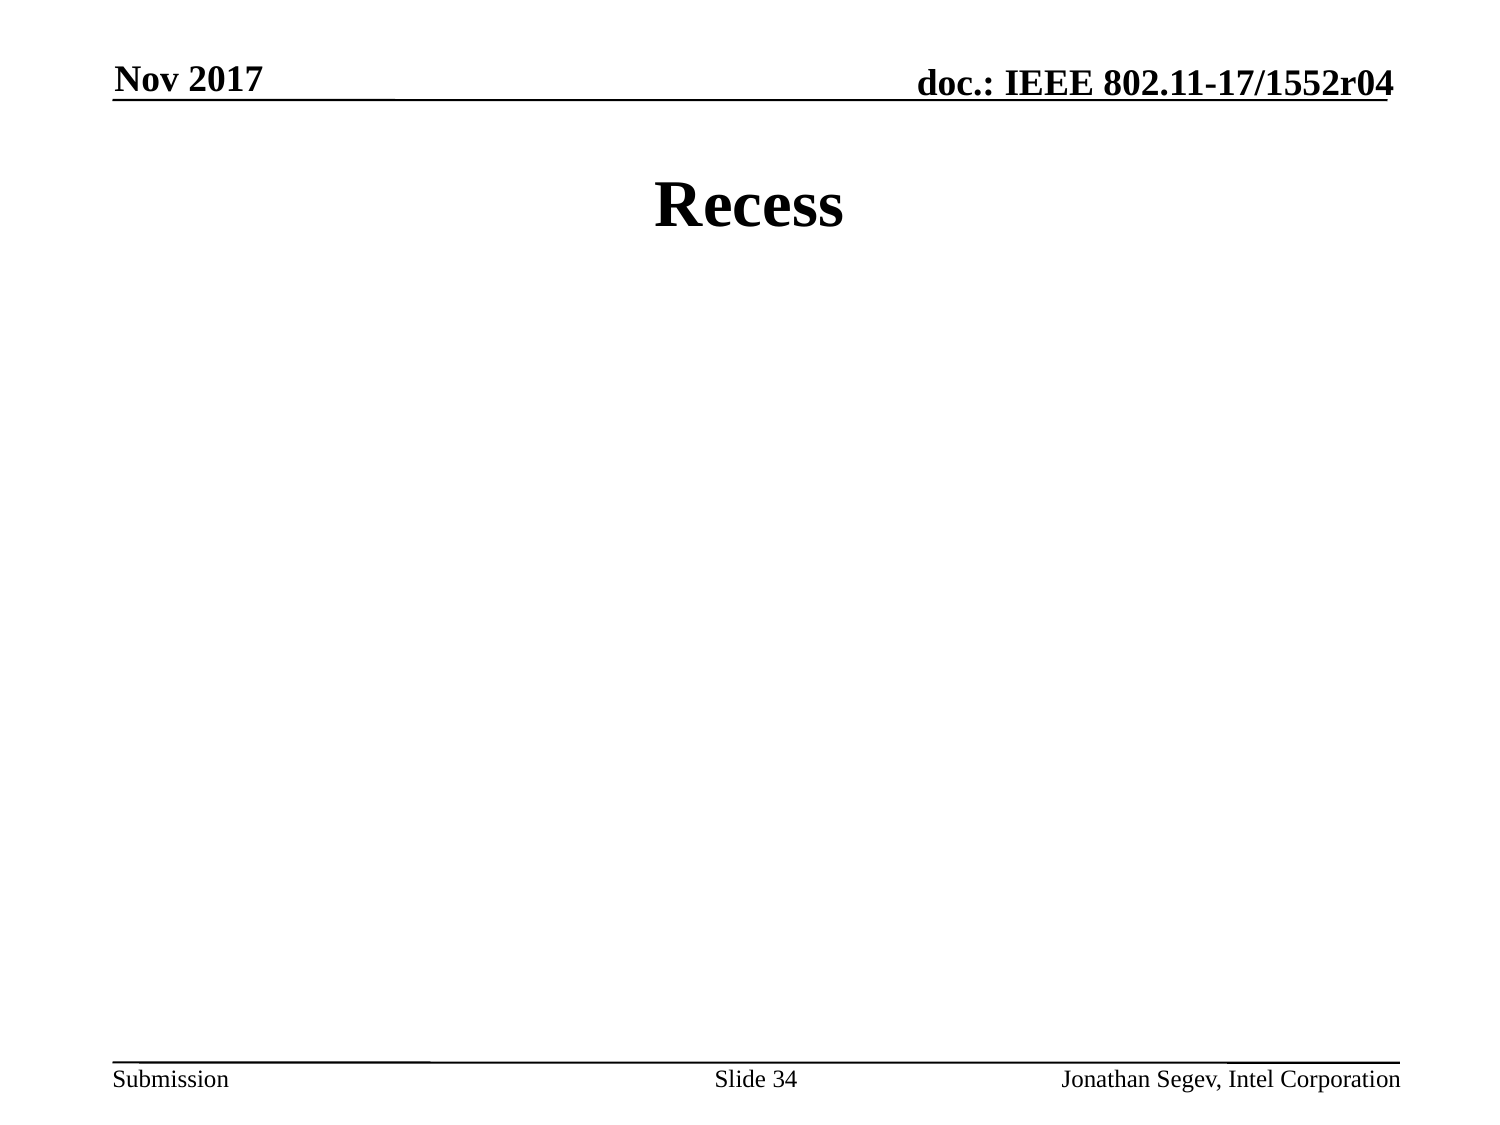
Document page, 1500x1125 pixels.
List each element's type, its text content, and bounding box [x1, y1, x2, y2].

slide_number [114, 54, 423, 100]
footer Jonathan Segev, Intel Corporation [878, 1061, 1402, 1093]
slide_number Slide 34 [712, 1061, 800, 1123]
title Recess [112, 112, 1388, 288]
